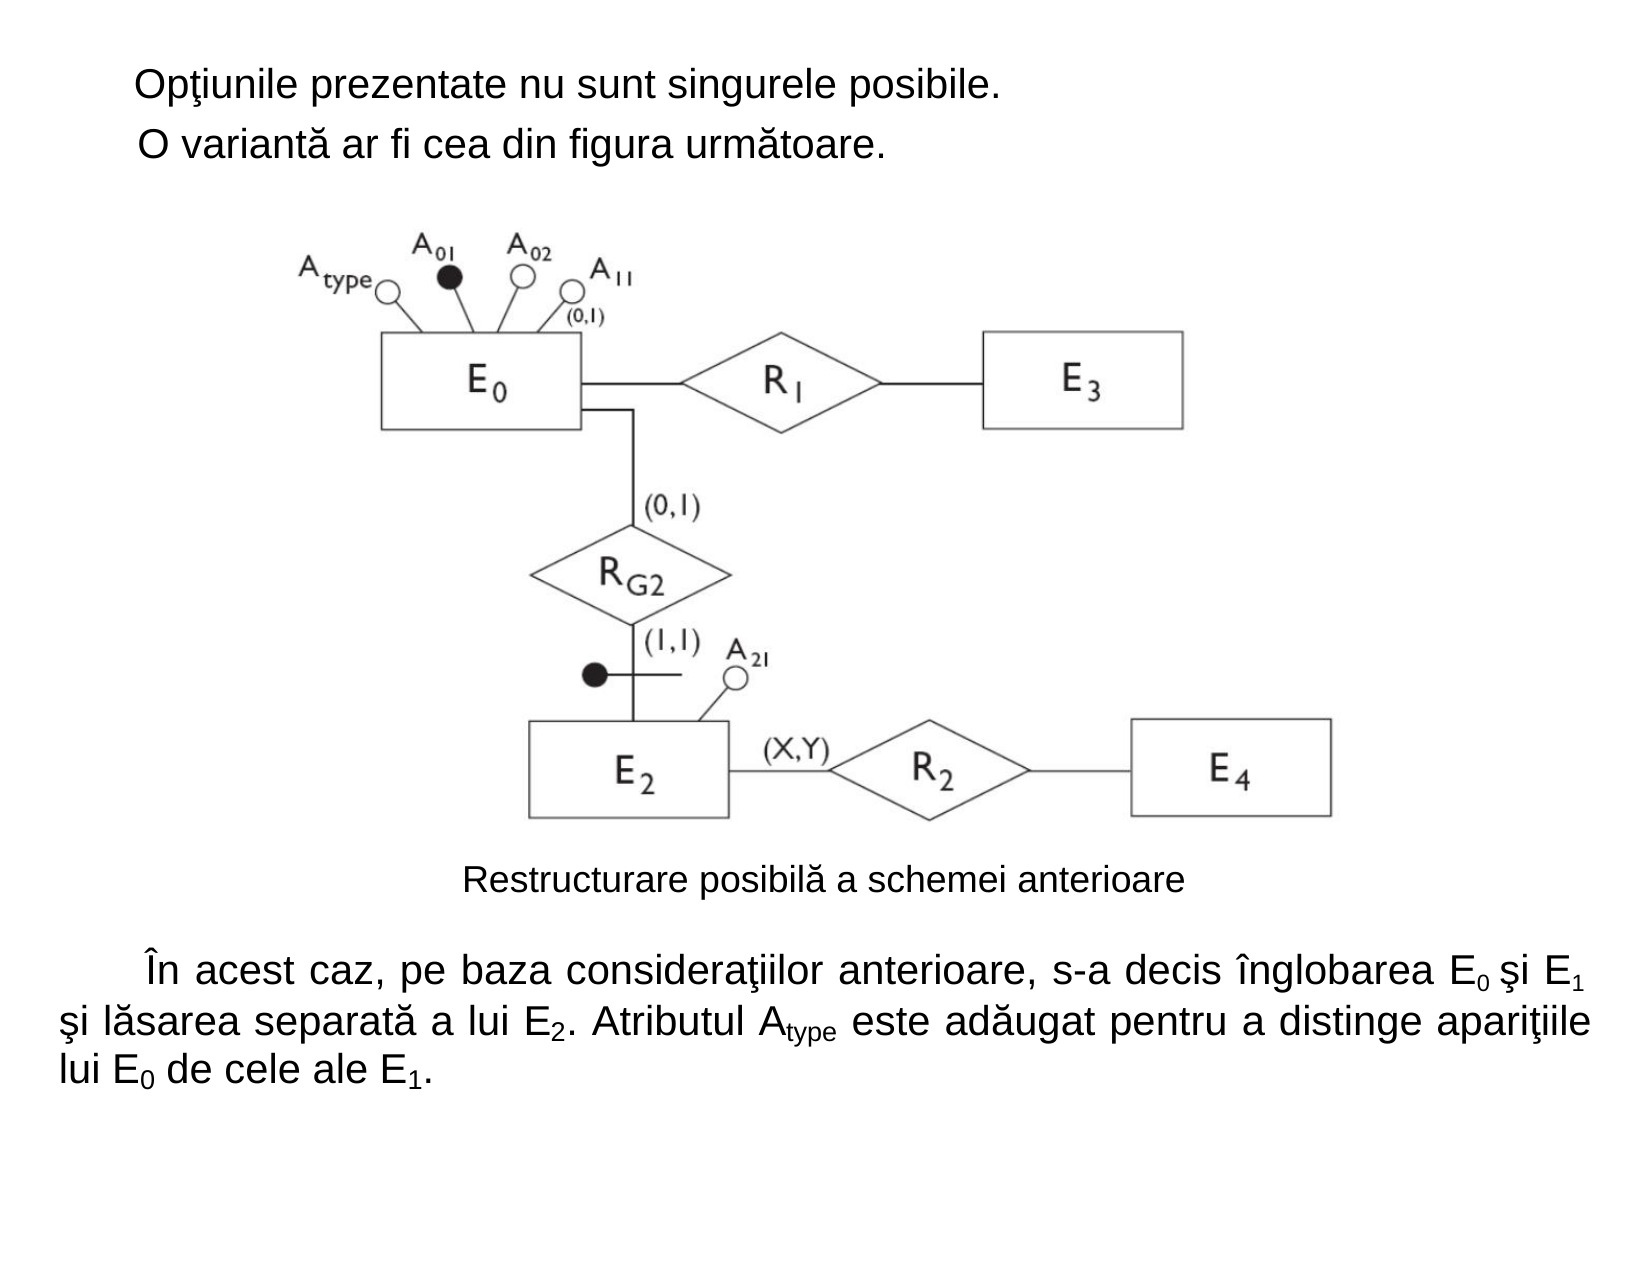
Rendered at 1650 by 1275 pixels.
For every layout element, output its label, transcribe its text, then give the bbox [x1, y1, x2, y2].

text_box 2 [550, 1016, 591, 1047]
text_box 1 [407, 1064, 448, 1095]
text_box [280, 203, 1370, 859]
text_box lui E de cele ale E . [58, 1044, 460, 1092]
text_box 0 [139, 1064, 180, 1095]
text_box În acest caz, pe baza consideraţiilor anterioare, s-a decis înglobarea E0 şi E1 şi lăsarea separată a lui E . Atributul A este adăugat pentru a distinge apariţiile [58, 949, 1616, 1044]
text_box Opţiunile prezentate nu sunt singurele posibile. O variantă ar fi cea din figura următoare. [133, 59, 1026, 167]
text_box Restructurare posibilă a schemei anterioare [462, 858, 1213, 901]
text_box type [786, 1016, 863, 1047]
